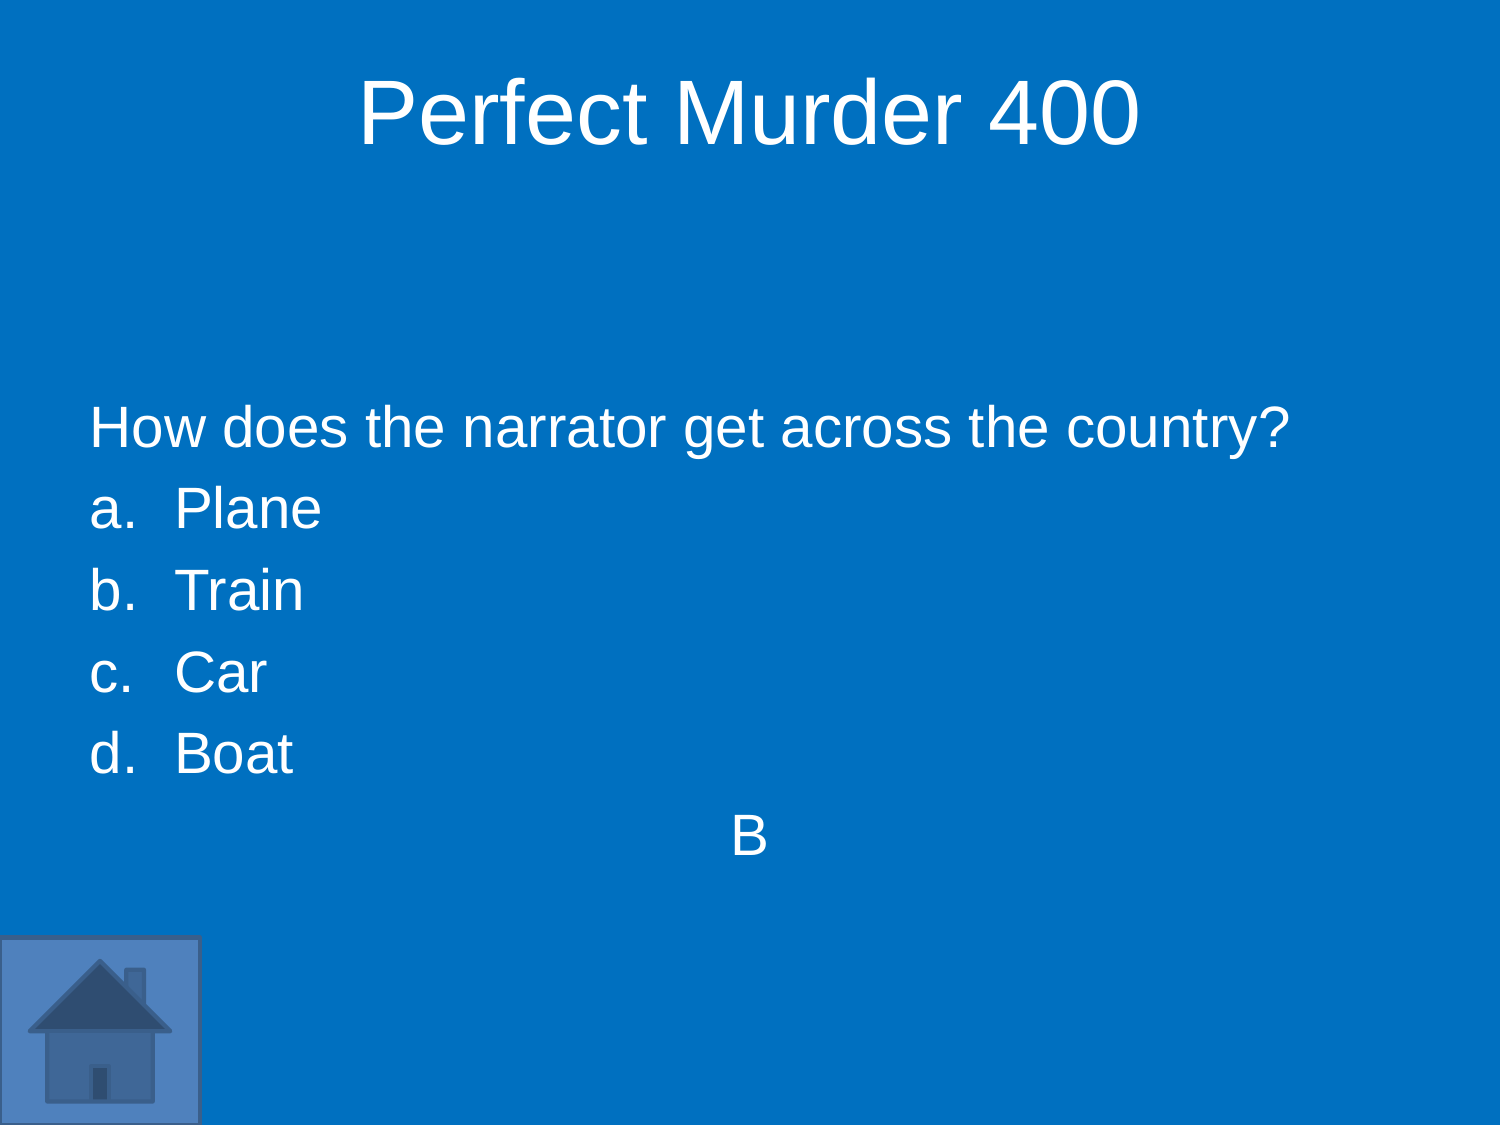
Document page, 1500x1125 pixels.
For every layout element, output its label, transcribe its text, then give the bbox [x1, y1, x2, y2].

text_box How does the narrator get across the country? Plane Train Car Boat B [74, 249, 1425, 1088]
text_box Perfect Murder 400 [74, 45, 1425, 233]
text_box [0, 935, 202, 1125]
